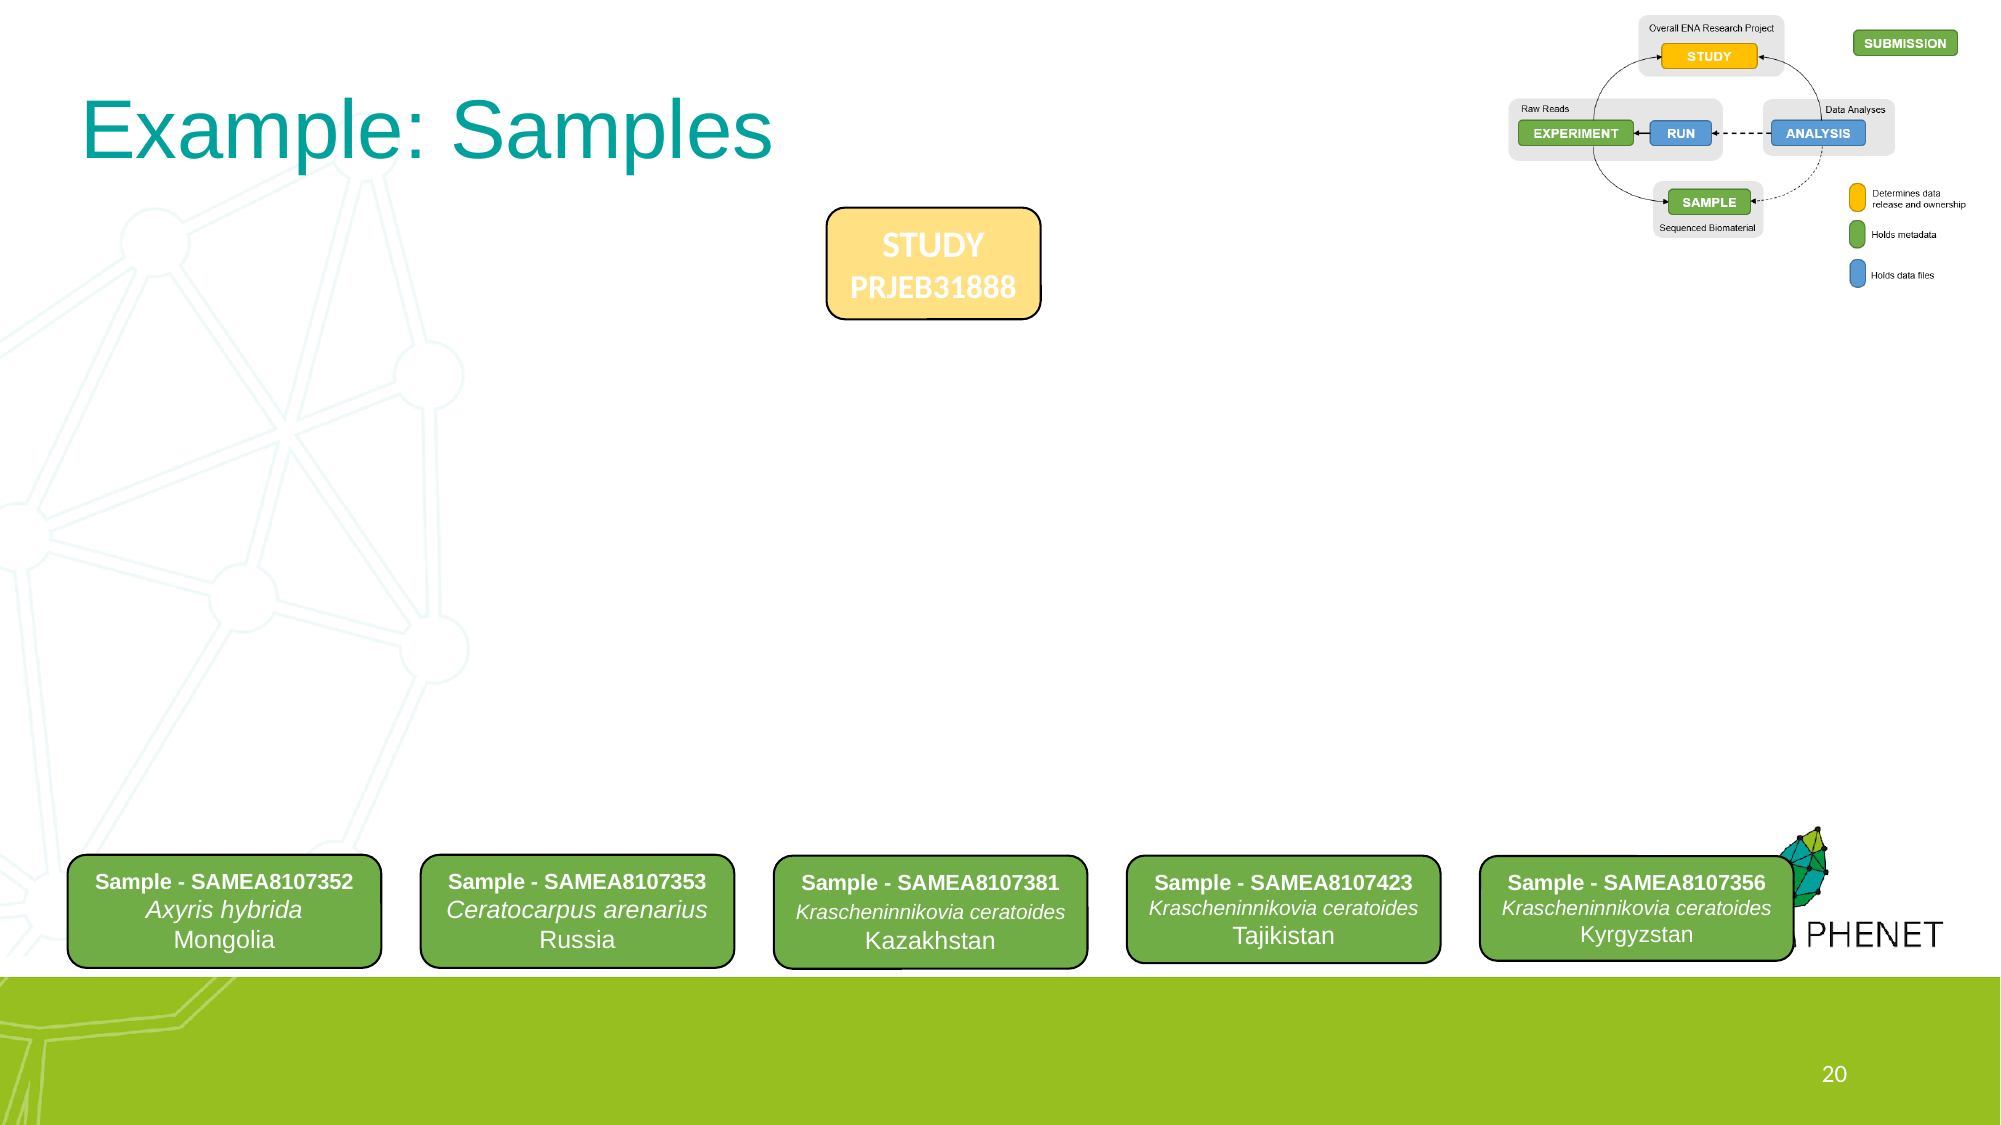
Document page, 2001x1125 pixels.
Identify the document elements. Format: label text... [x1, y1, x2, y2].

title Example: Samples [65, 59, 1488, 205]
slide_number ‹#› [1738, 1042, 1863, 1103]
picture [0, 0, 2001, 1125]
text_box Sample - SAMEA8107356 Krascheninnikovia ceratoides Kyrgyzstan [1479, 856, 1794, 961]
text_box Sample - SAMEA8107353 Ceratocarpus arenarius Russia [420, 854, 735, 968]
text_box Sample - SAMEA8107352 Axyris hybrida Mongolia [67, 854, 382, 968]
text_box Sample - SAMEA8107381 Krascheninnikovia ceratoides Kazakhstan [773, 855, 1088, 969]
text_box Sample - SAMEA8107423 Krascheninnikovia ceratoides Tajikistan [1126, 855, 1441, 964]
text_box STUDY PRJEB31888 [826, 207, 1041, 320]
